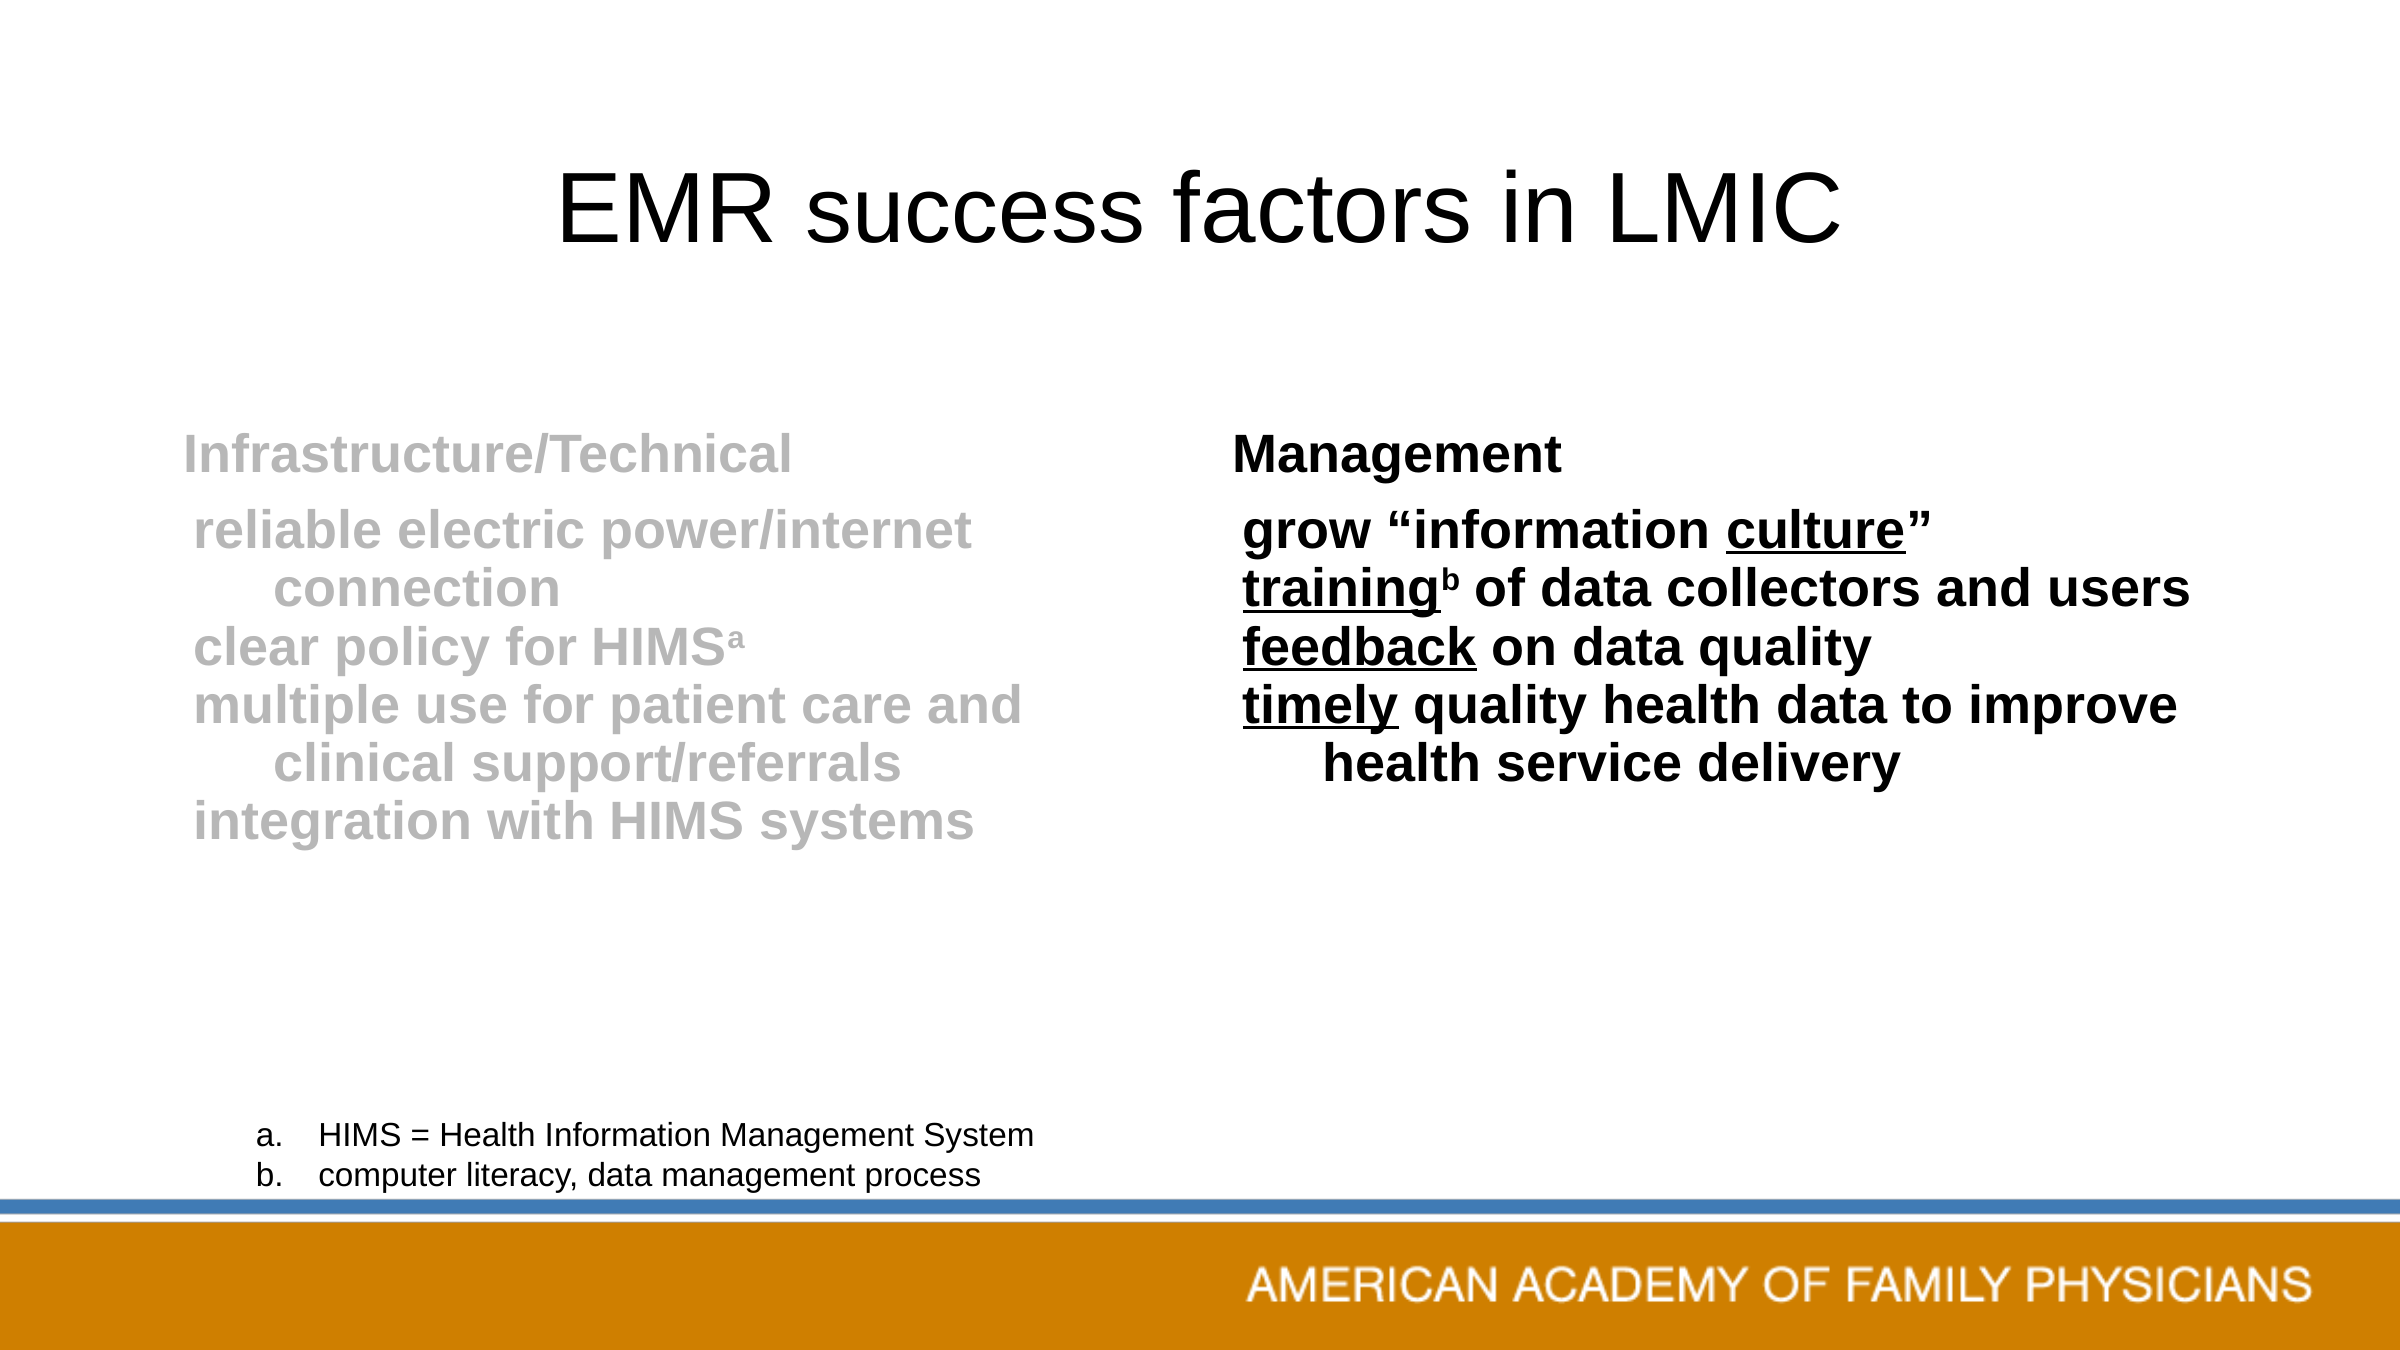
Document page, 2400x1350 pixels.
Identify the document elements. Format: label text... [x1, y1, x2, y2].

list reliable electric power/internet connection clear policy for HIMSa multiple use for patient care and clinical support/referrals integration with HIMS systems [165, 493, 1181, 1219]
picture [0, 0, 2400, 1350]
title EMR success factors in LMIC [165, 71, 2236, 333]
list Infrastructure/Technical [165, 330, 1181, 493]
text_box HIMS = Health Information Management System computer literacy, data management process [210, 1094, 1466, 1219]
list grow “information culture” trainingb of data collectors and users feedback on data quality timely quality health data to improve health service delivery [1215, 493, 2236, 1219]
list Management [1215, 330, 2236, 493]
